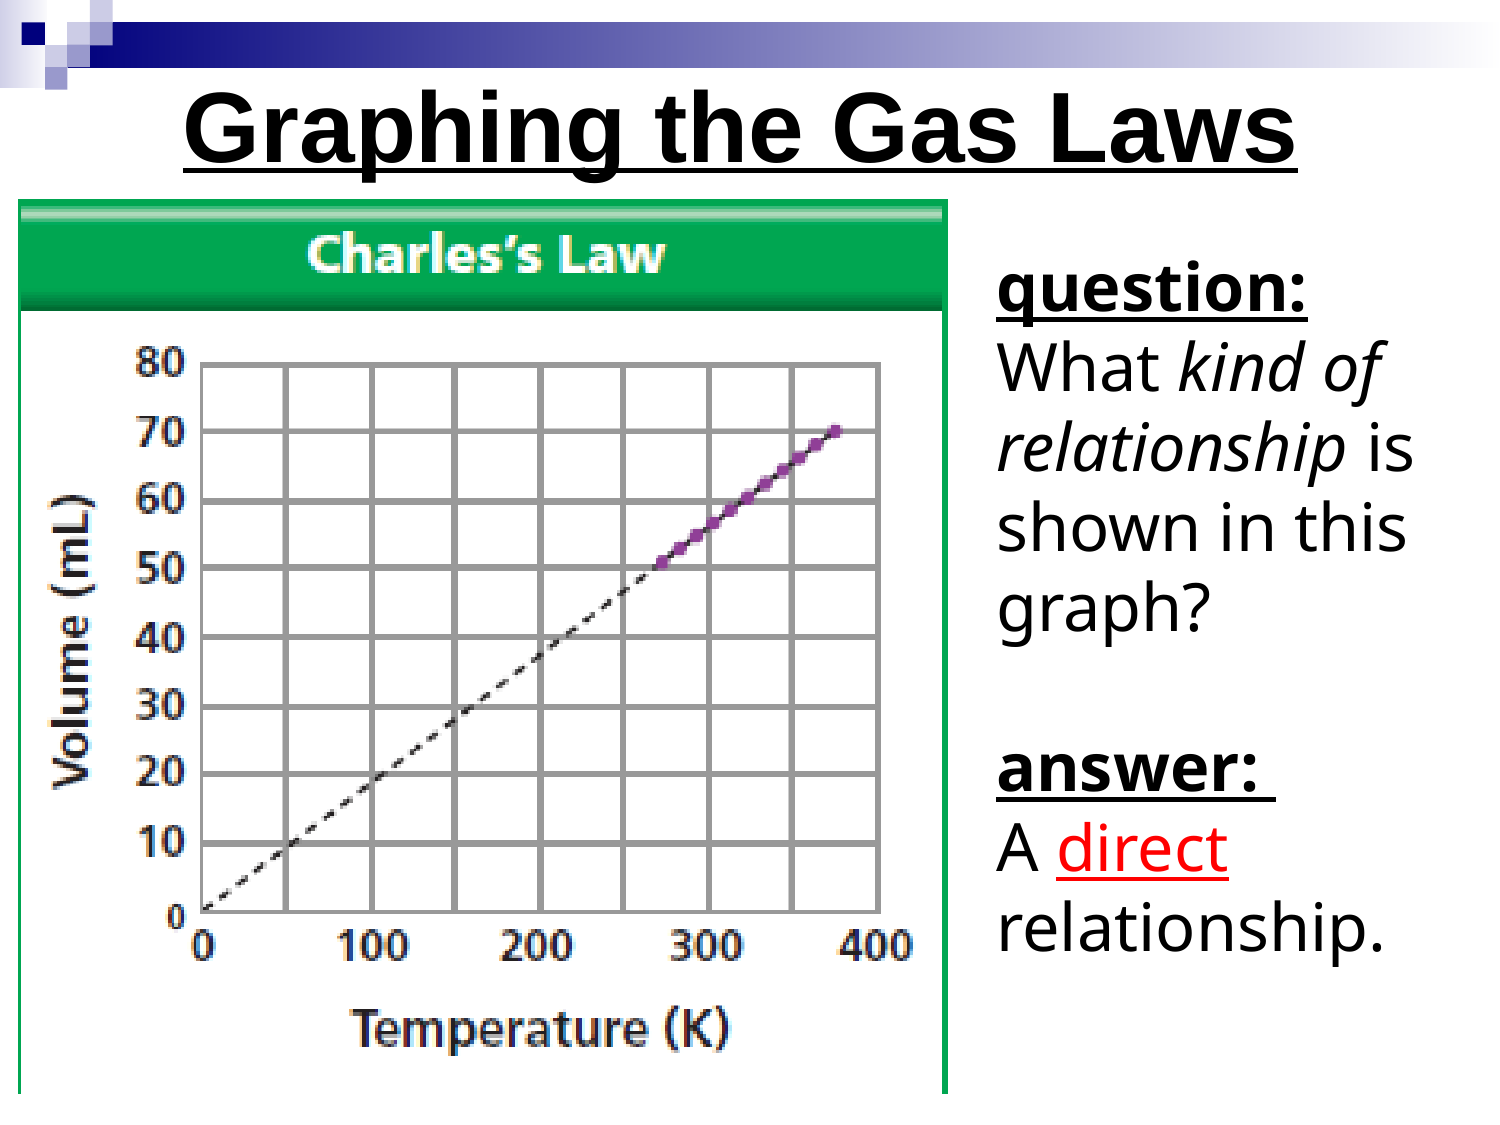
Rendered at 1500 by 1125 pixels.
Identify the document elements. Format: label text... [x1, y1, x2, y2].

title Graphing the Gas Laws [75, 75, 1407, 170]
text_box question: What kind of relationship is shown in this graph? answer: A direct relationship. [980, 237, 1500, 1094]
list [17, 196, 954, 1094]
